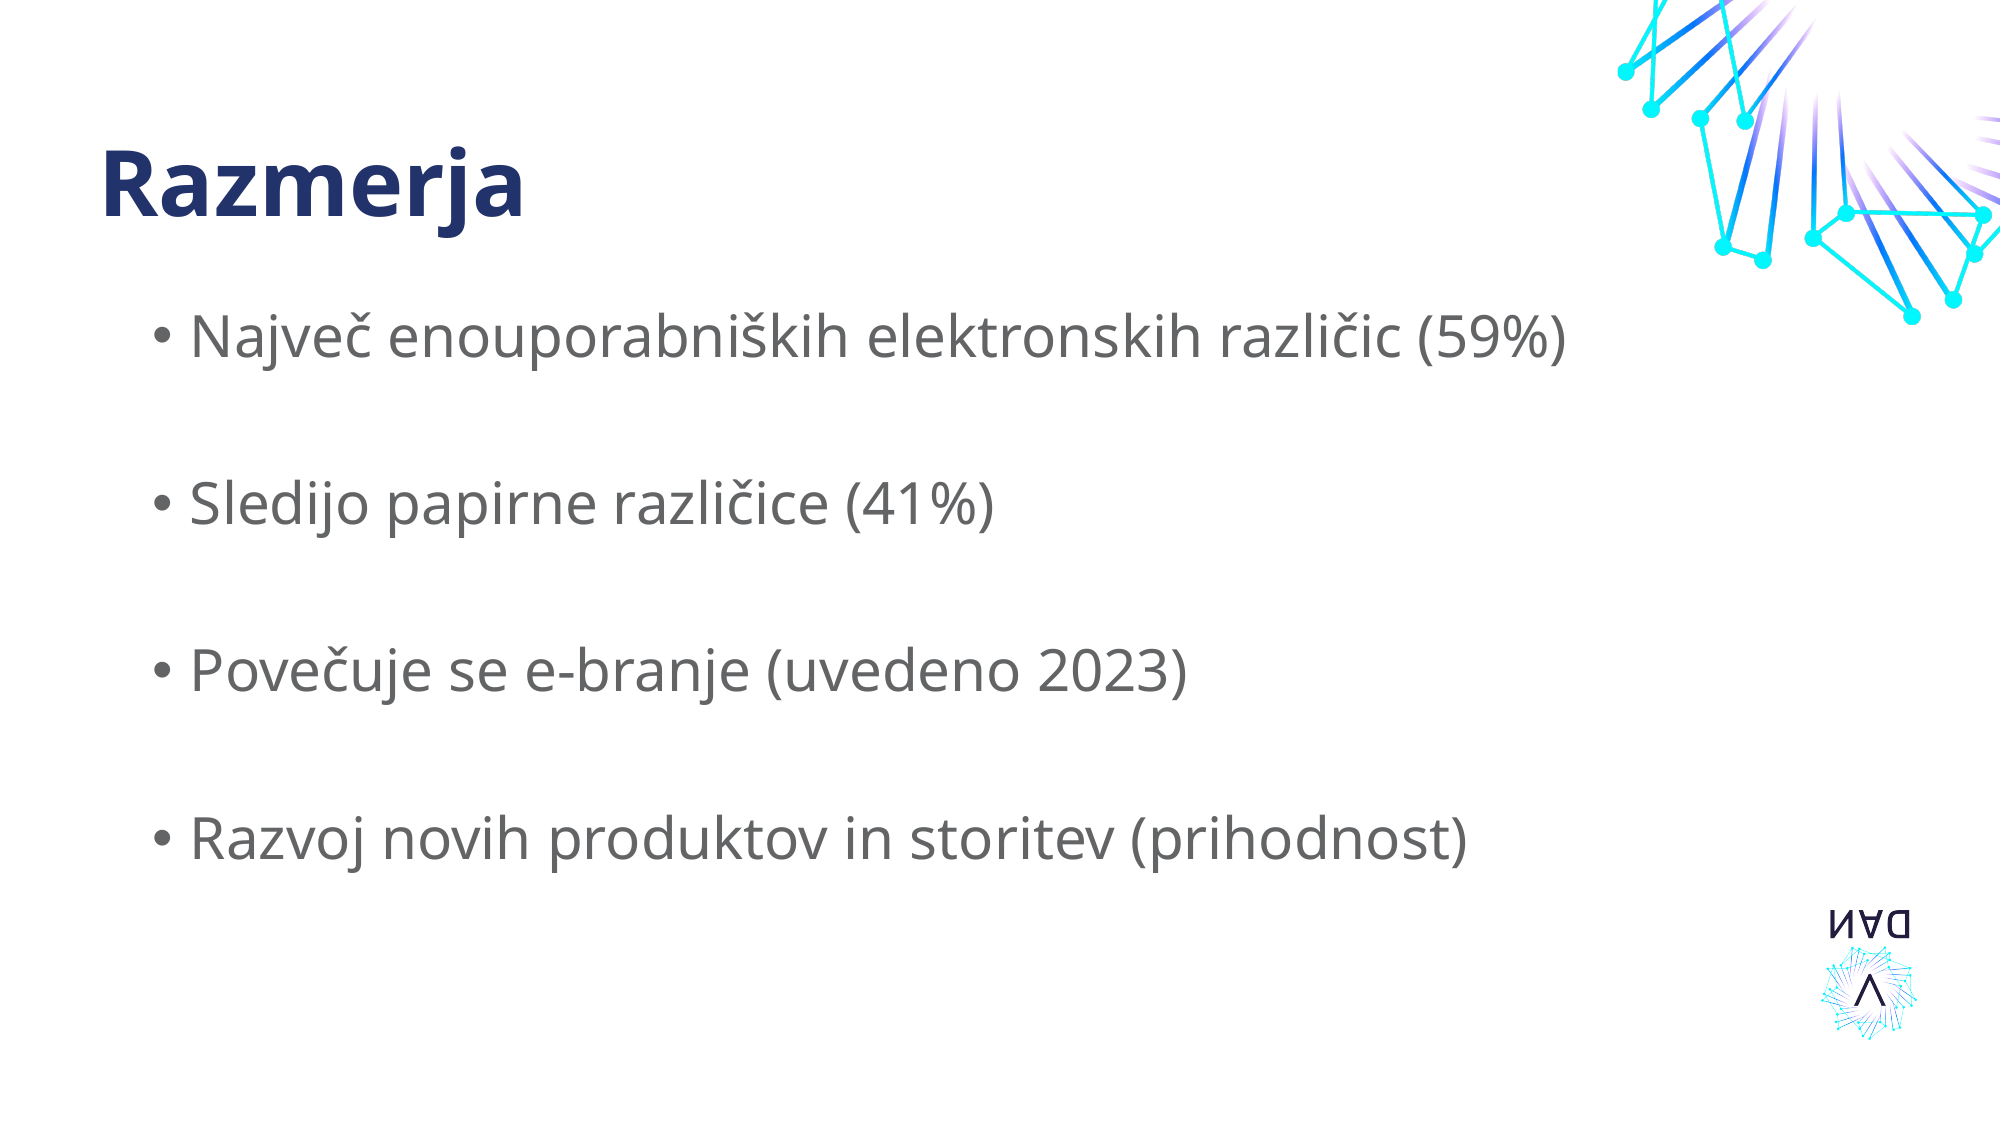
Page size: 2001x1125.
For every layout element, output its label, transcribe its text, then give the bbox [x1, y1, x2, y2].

text_box Največ enouporabniških elektronskih različic (59%) Sledijo papirne različice (41%) Povečuje se e-branje (uvedeno 2023) Razvoj novih produktov in storitev (prihodnost) [137, 299, 1863, 1013]
text_box [83, 277, 1617, 1005]
title Razmerja [83, 78, 1617, 277]
picture [1617, 0, 2000, 325]
picture [1821, 910, 1917, 1040]
